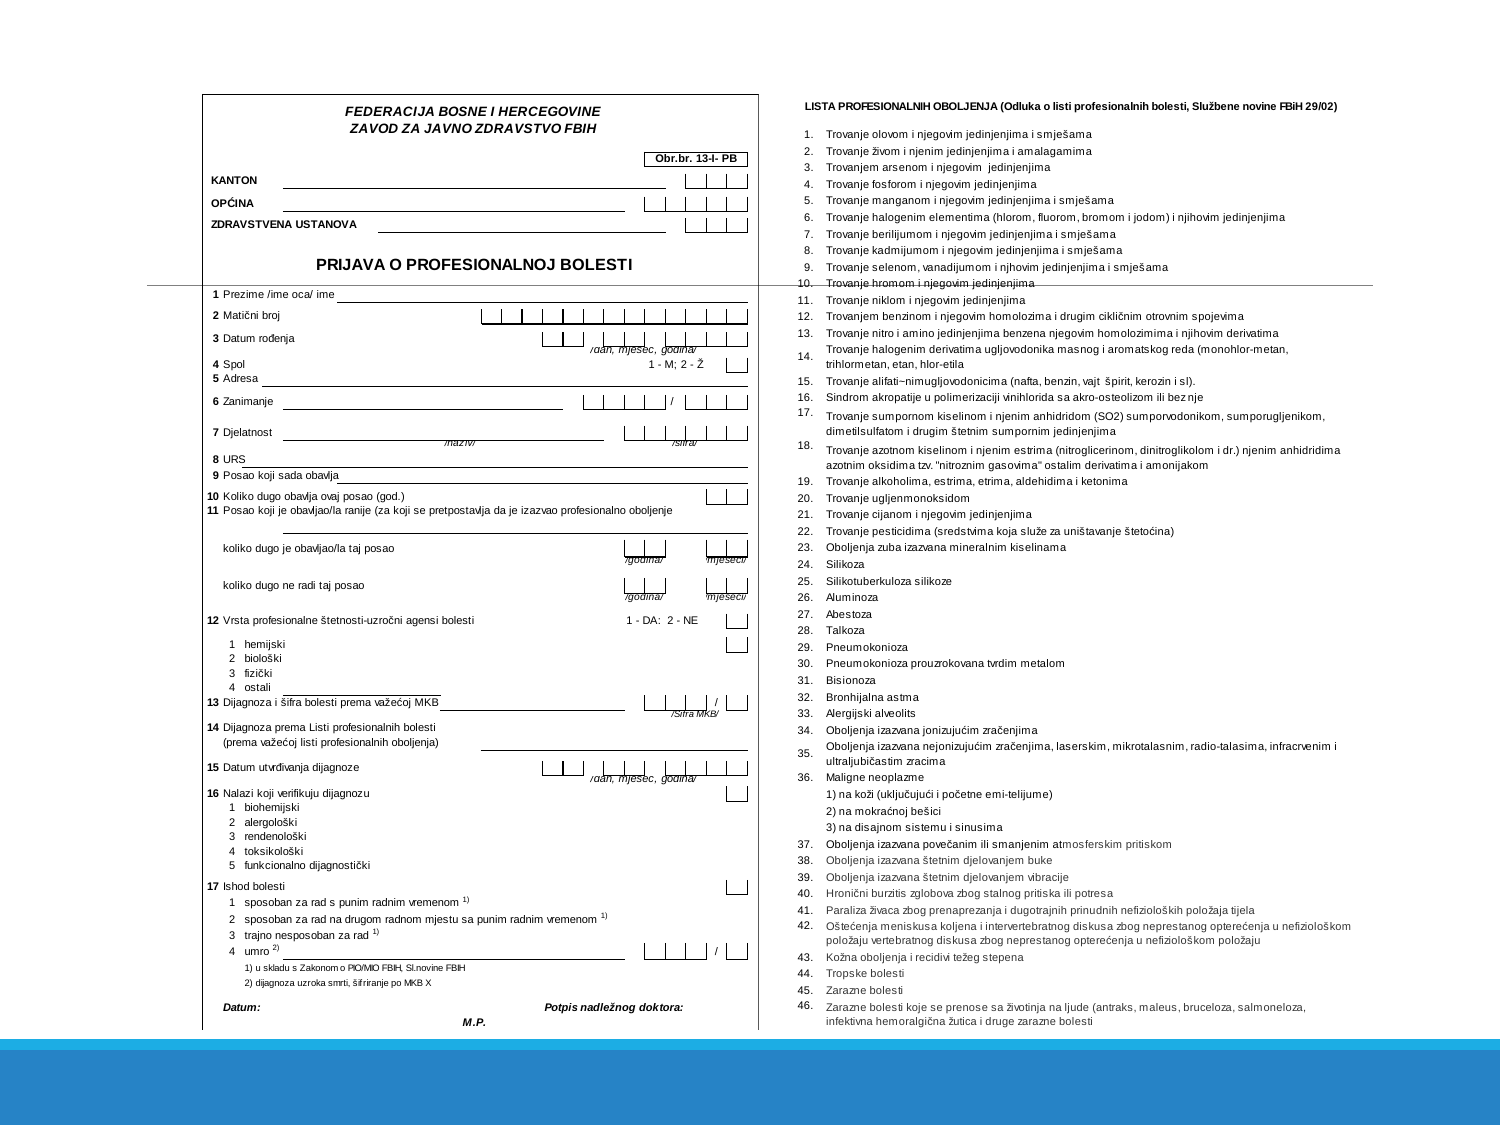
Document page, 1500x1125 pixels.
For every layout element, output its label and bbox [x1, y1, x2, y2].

list [786, 94, 1357, 1031]
list [201, 93, 760, 1032]
